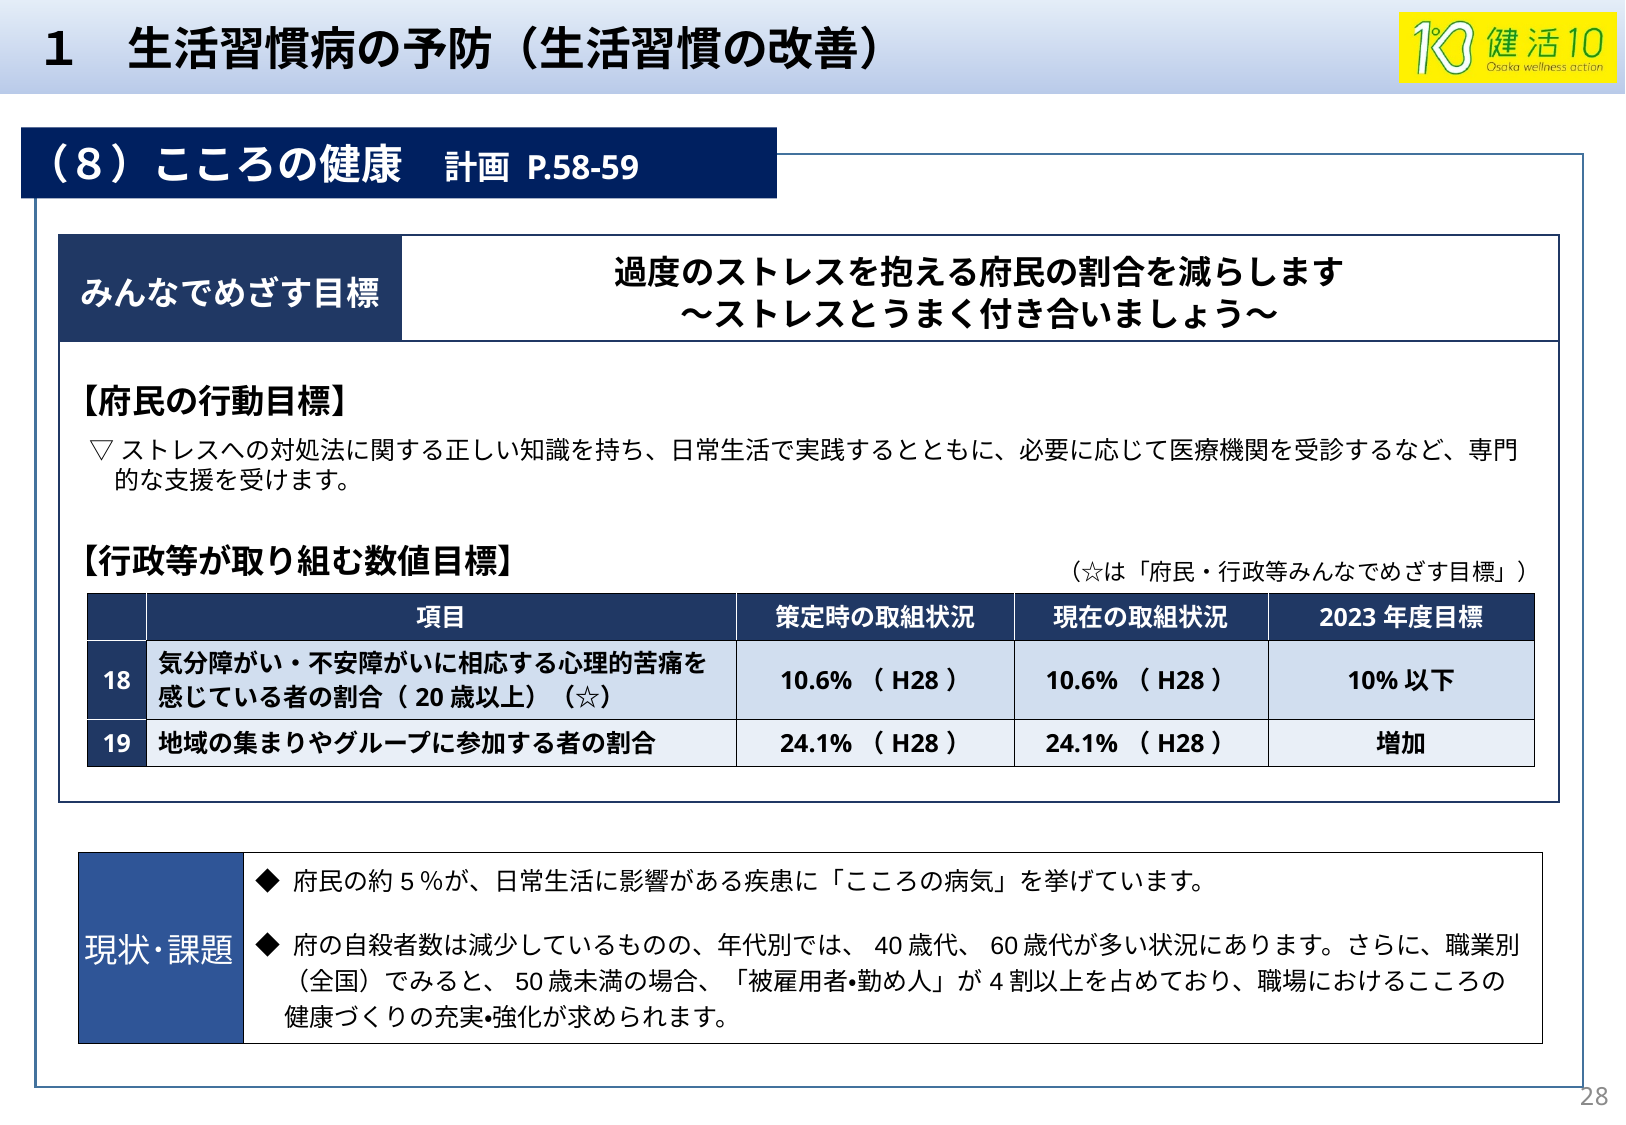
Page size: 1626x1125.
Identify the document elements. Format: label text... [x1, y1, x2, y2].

text_box [34, 153, 1584, 1088]
slide_number 28 [1506, 1080, 1625, 1116]
text_box [58, 342, 1560, 803]
picture [1399, 12, 1617, 83]
text_box みんなでめざす目標 [58, 234, 400, 342]
text_box 過度のストレスを抱える府民の割合を減らします ～ストレスとうまく付き合いましょう～ [400, 234, 1560, 342]
text_box （８）こころの健康 計画 P.58-59 [21, 127, 777, 199]
text_box １ 生活習慣病の予防（生活習慣の改善） [0, 0, 1625, 95]
table_header 現状･課題 [79, 853, 243, 1043]
table_header ◆ 府民の約5％が、日常生活に影響がある疾患に「こころの病気」を挙げています。 ◆ 府の自殺者数は減少しているものの、年代別では、40歳代、60歳代が多い状況にあります。さらに、職業別（全国）でみると、50歳未満の場合、「被雇用者・勤め人」が4割以上を占めており、職場におけるこころの健康づくりの充実・強化が求められます。 [244, 853, 1542, 1043]
